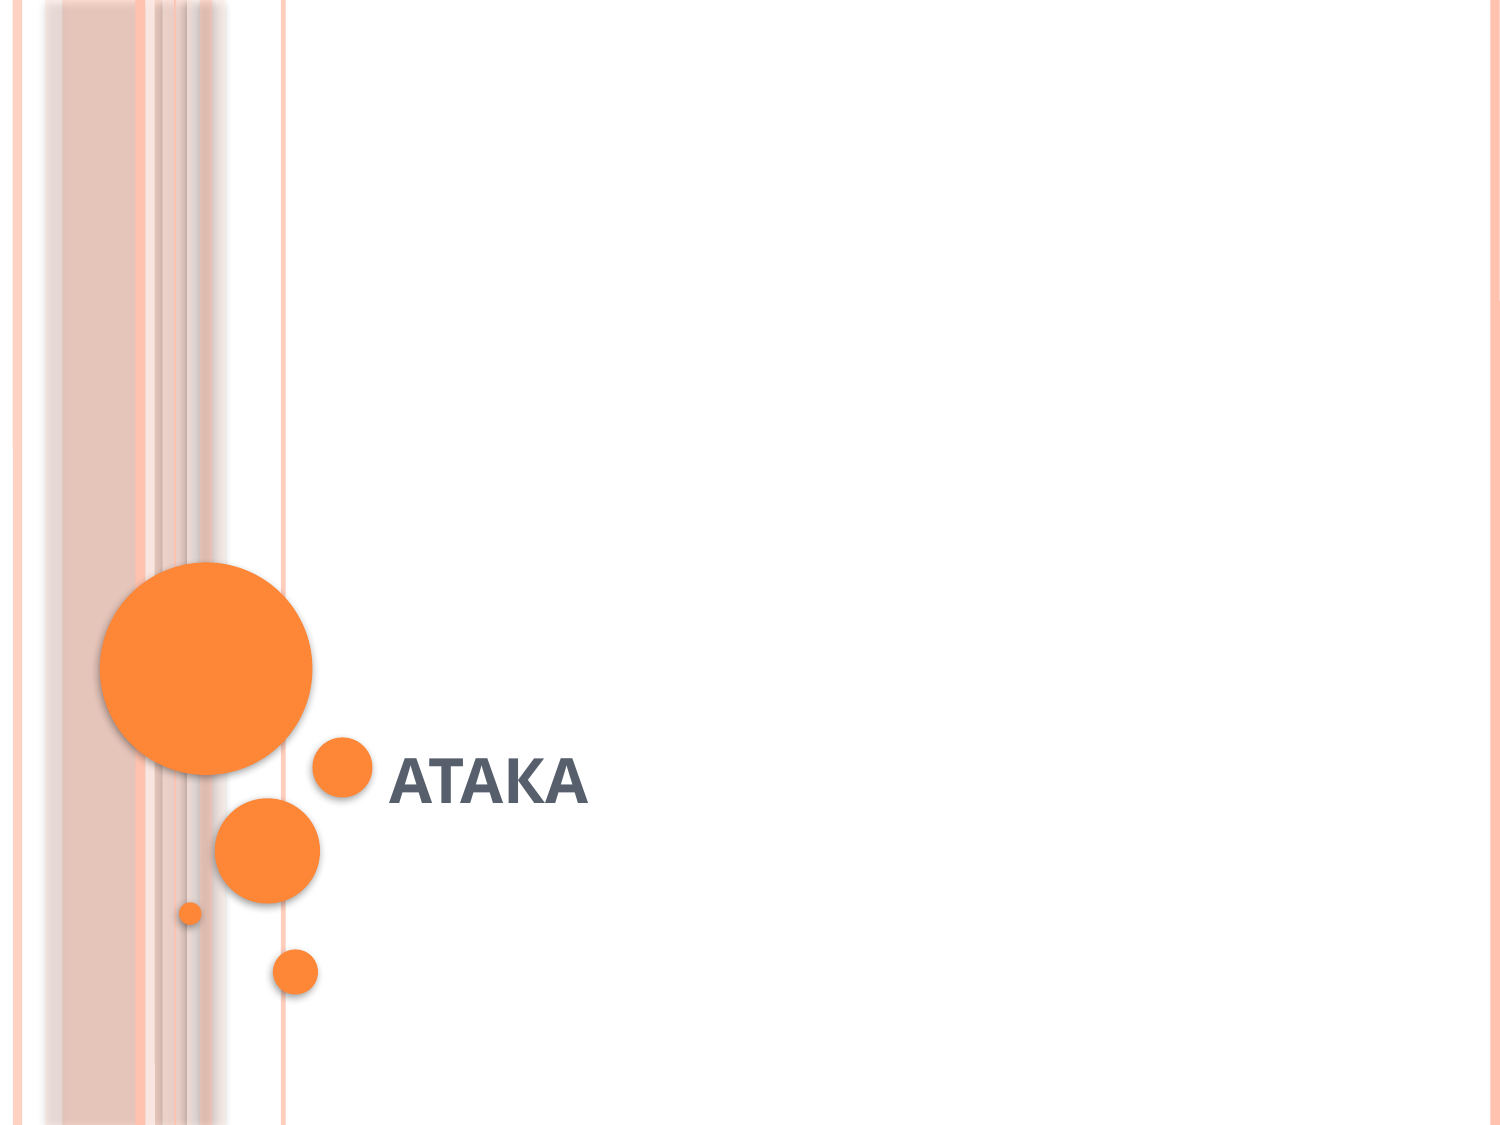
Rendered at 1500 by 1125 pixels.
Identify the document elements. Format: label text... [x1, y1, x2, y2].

title Атака [375, 512, 1388, 824]
